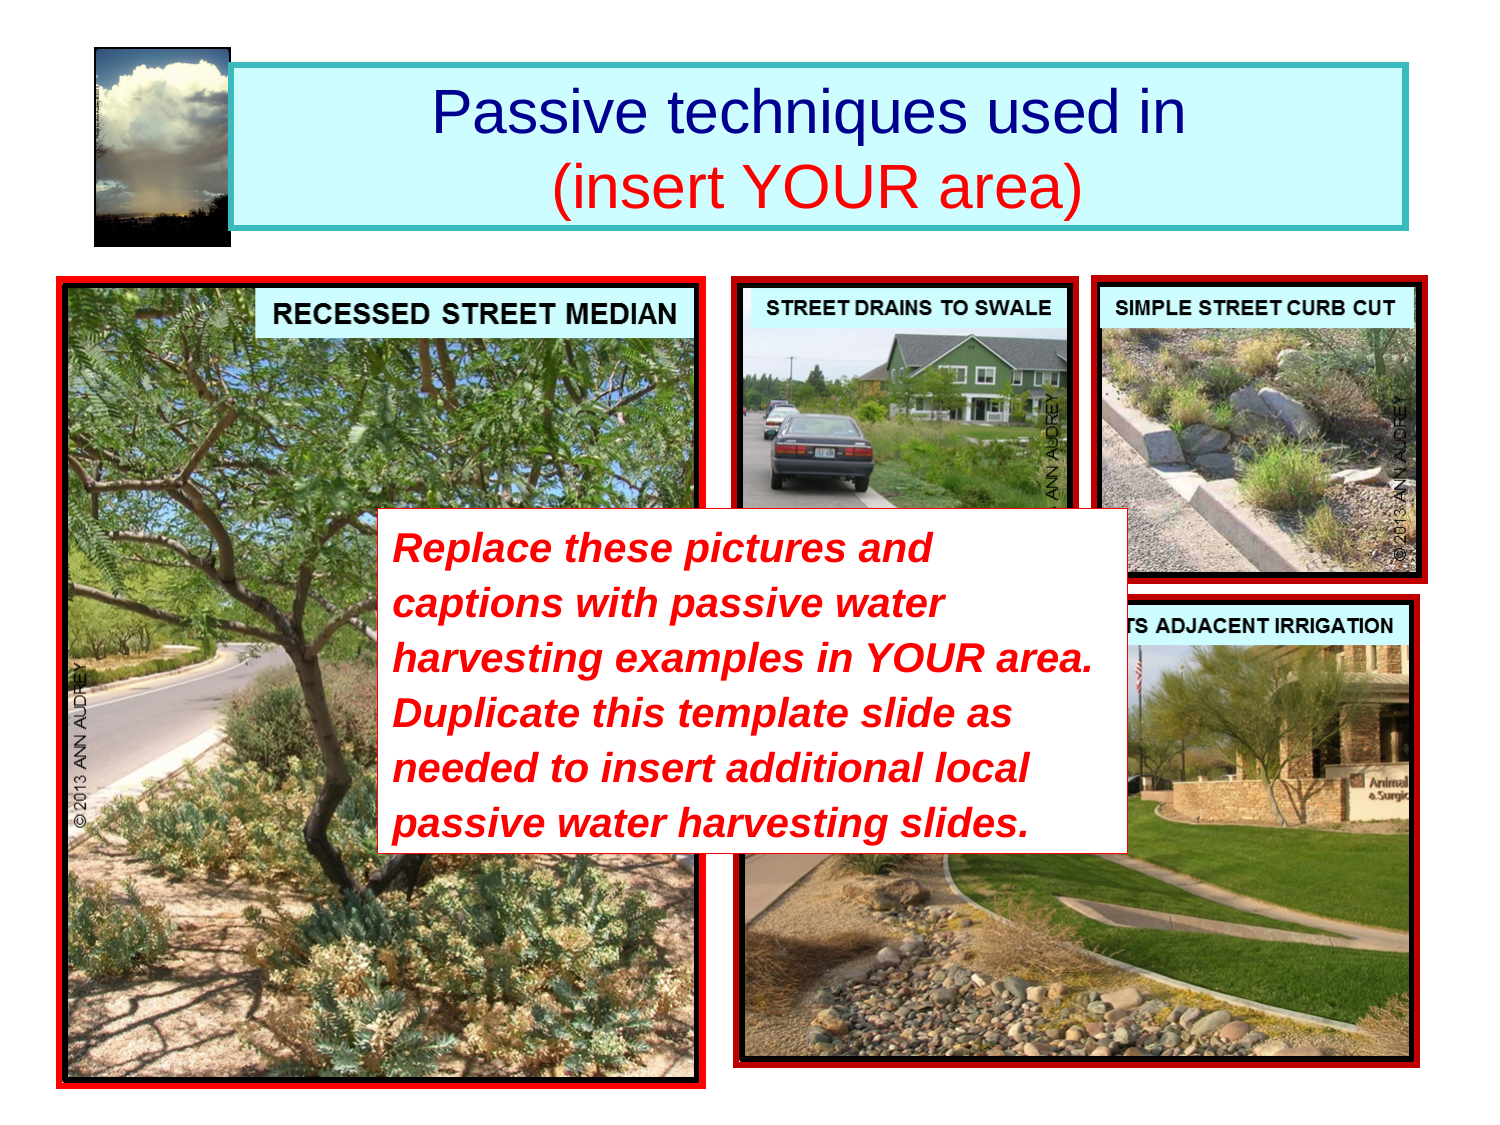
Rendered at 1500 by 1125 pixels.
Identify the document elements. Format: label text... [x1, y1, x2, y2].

picture [1096, 281, 1422, 578]
picture [62, 282, 700, 1083]
picture [737, 282, 1073, 577]
picture [738, 599, 1415, 1063]
text_box Passive techniques used in (insert YOUR area) [236, 65, 1406, 228]
text_box Replace these pictures and captions with passive water harvesting examples in YOUR area. Duplicate this template slide as needed to insert additional local passive water harvesting slides. [704, 508, 1128, 854]
picture [92, 46, 231, 247]
